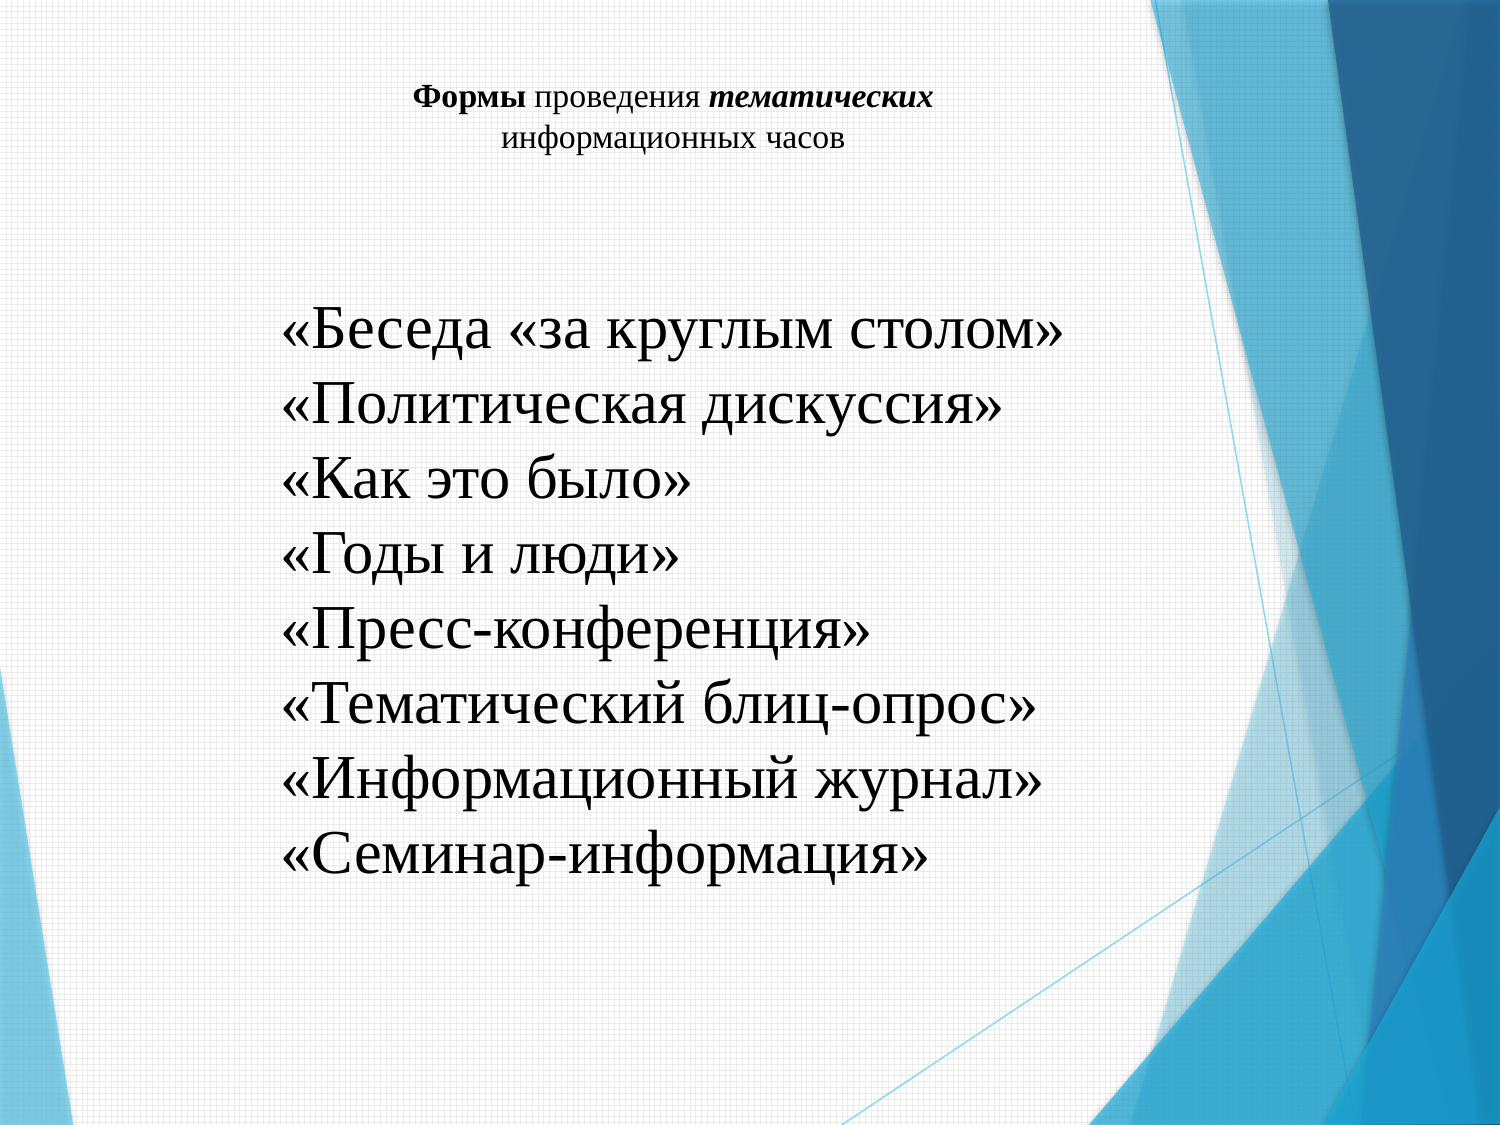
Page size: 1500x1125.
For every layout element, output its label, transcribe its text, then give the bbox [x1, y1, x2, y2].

list «Беседа «за круглым столом» «Политическая дискуссия» «Как это было» «Годы и люди» «Пресс-конференция» «Тематический блиц-опрос» «Информационный журнал» «Семинар-информация» [265, 278, 1306, 1071]
title Формы проведения тематических информационных часов [64, 66, 1282, 244]
